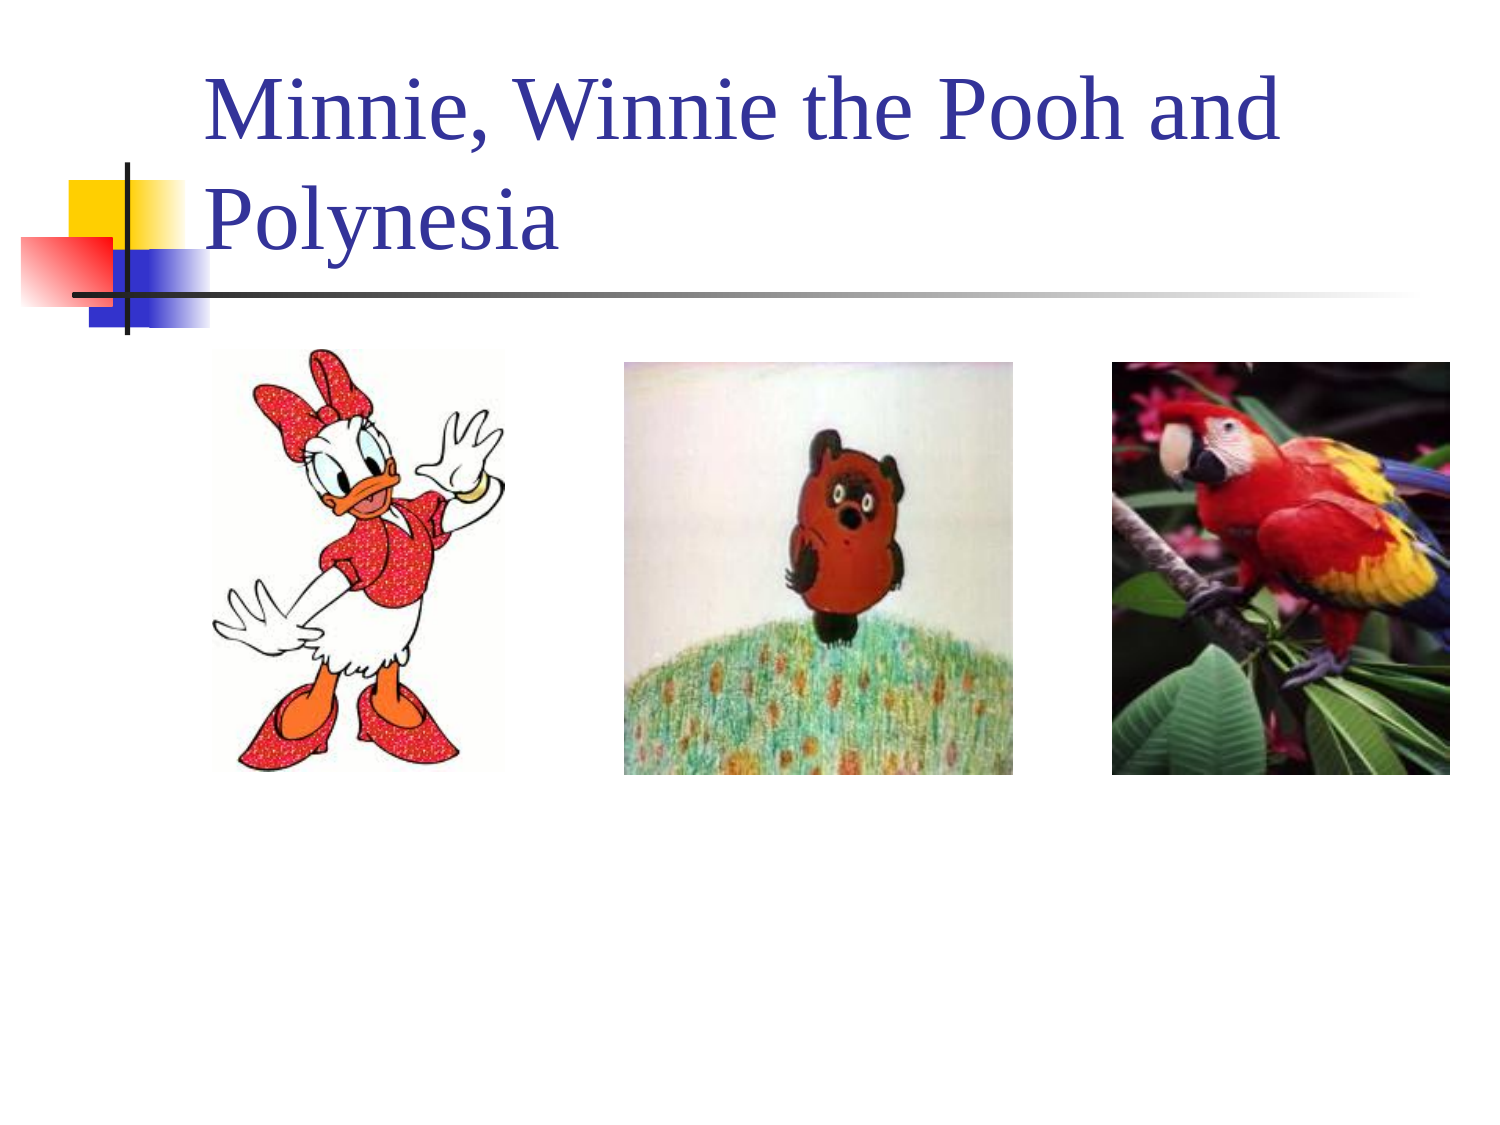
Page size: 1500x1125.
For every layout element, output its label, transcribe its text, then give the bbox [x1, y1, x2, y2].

picture [624, 362, 1013, 776]
title Minnie, Winnie the Pooh and Polynesia [188, 34, 1468, 276]
picture [1112, 362, 1451, 776]
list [212, 349, 505, 773]
